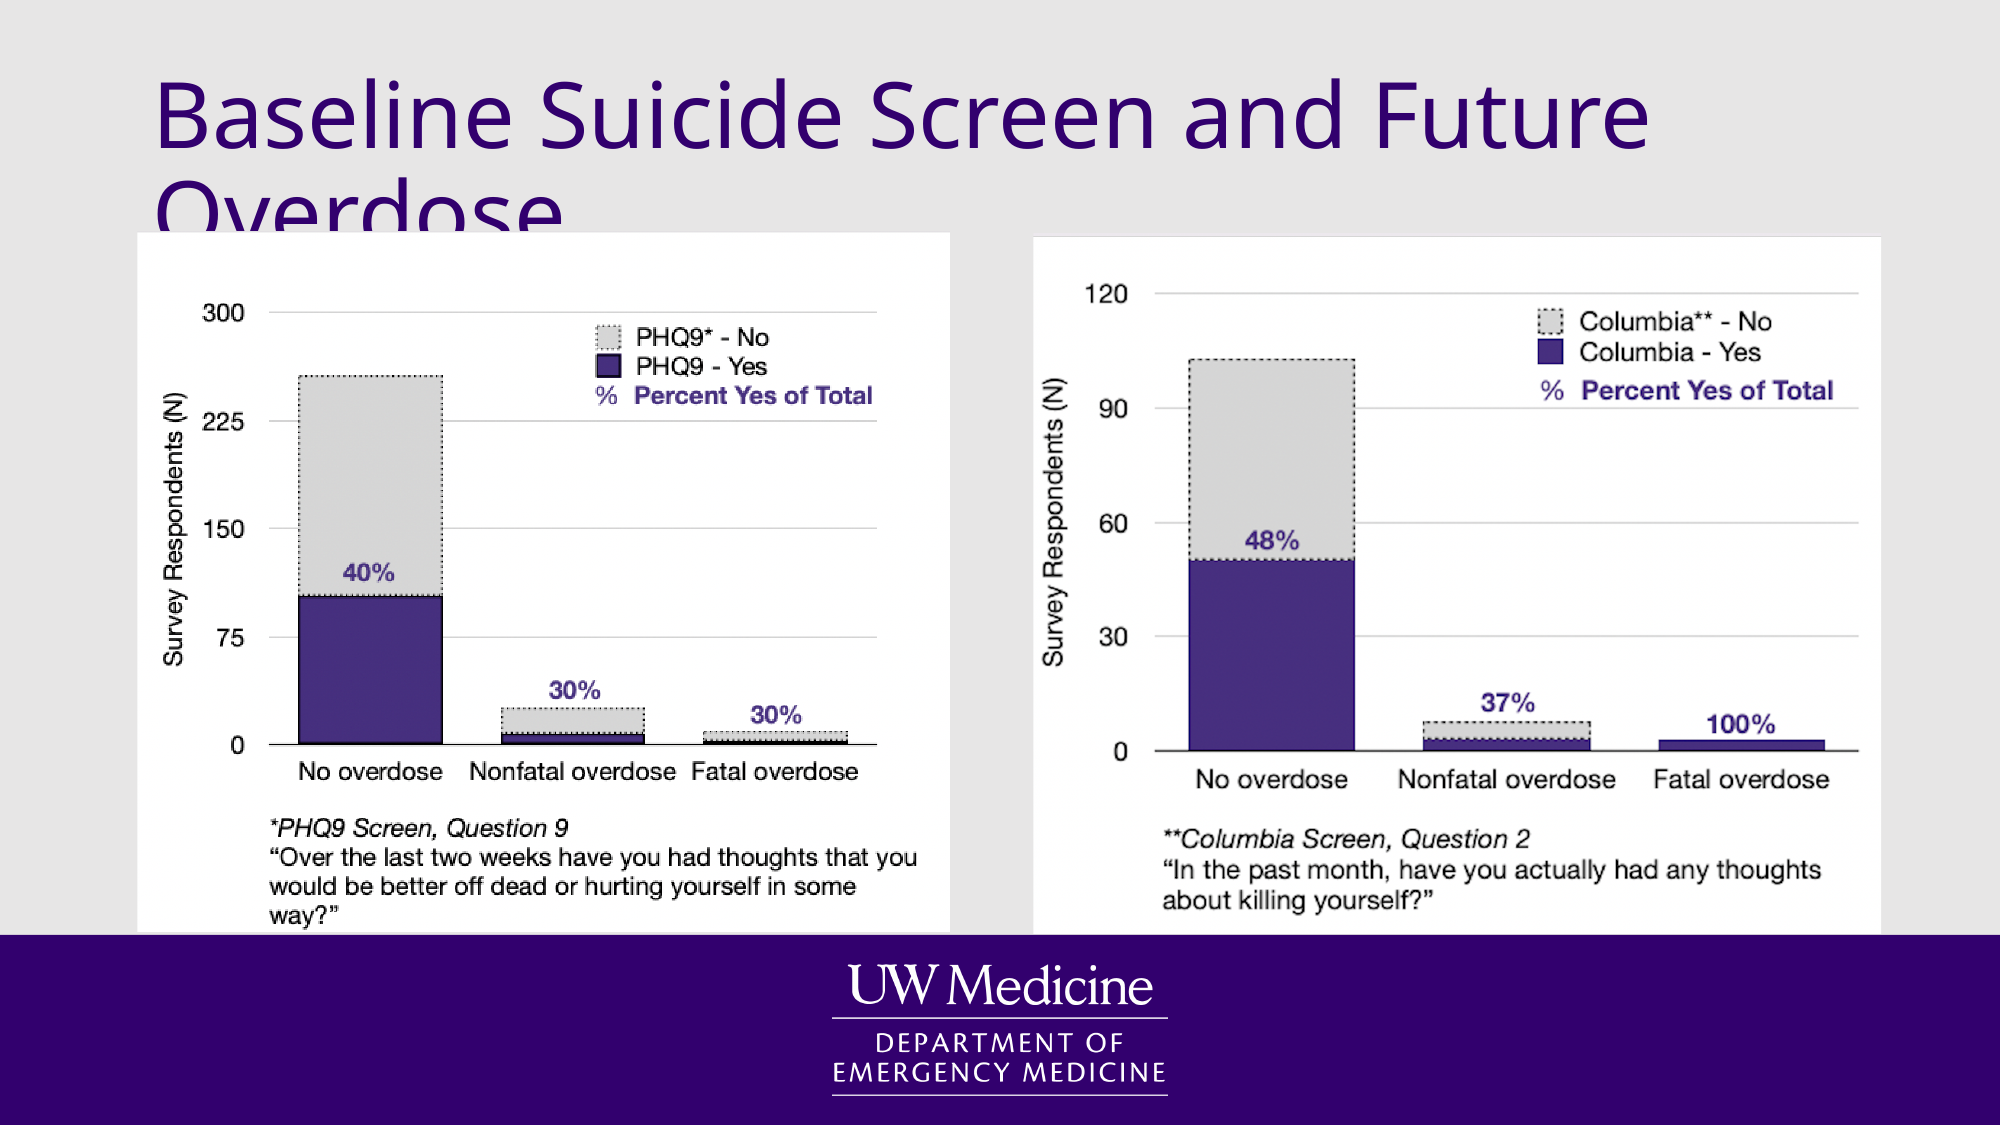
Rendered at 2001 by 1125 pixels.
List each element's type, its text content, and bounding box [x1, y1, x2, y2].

picture [137, 231, 950, 932]
picture [832, 964, 1168, 1096]
title Baseline Suicide Screen and Future Overdose [137, 59, 1863, 278]
picture [1033, 233, 1882, 934]
